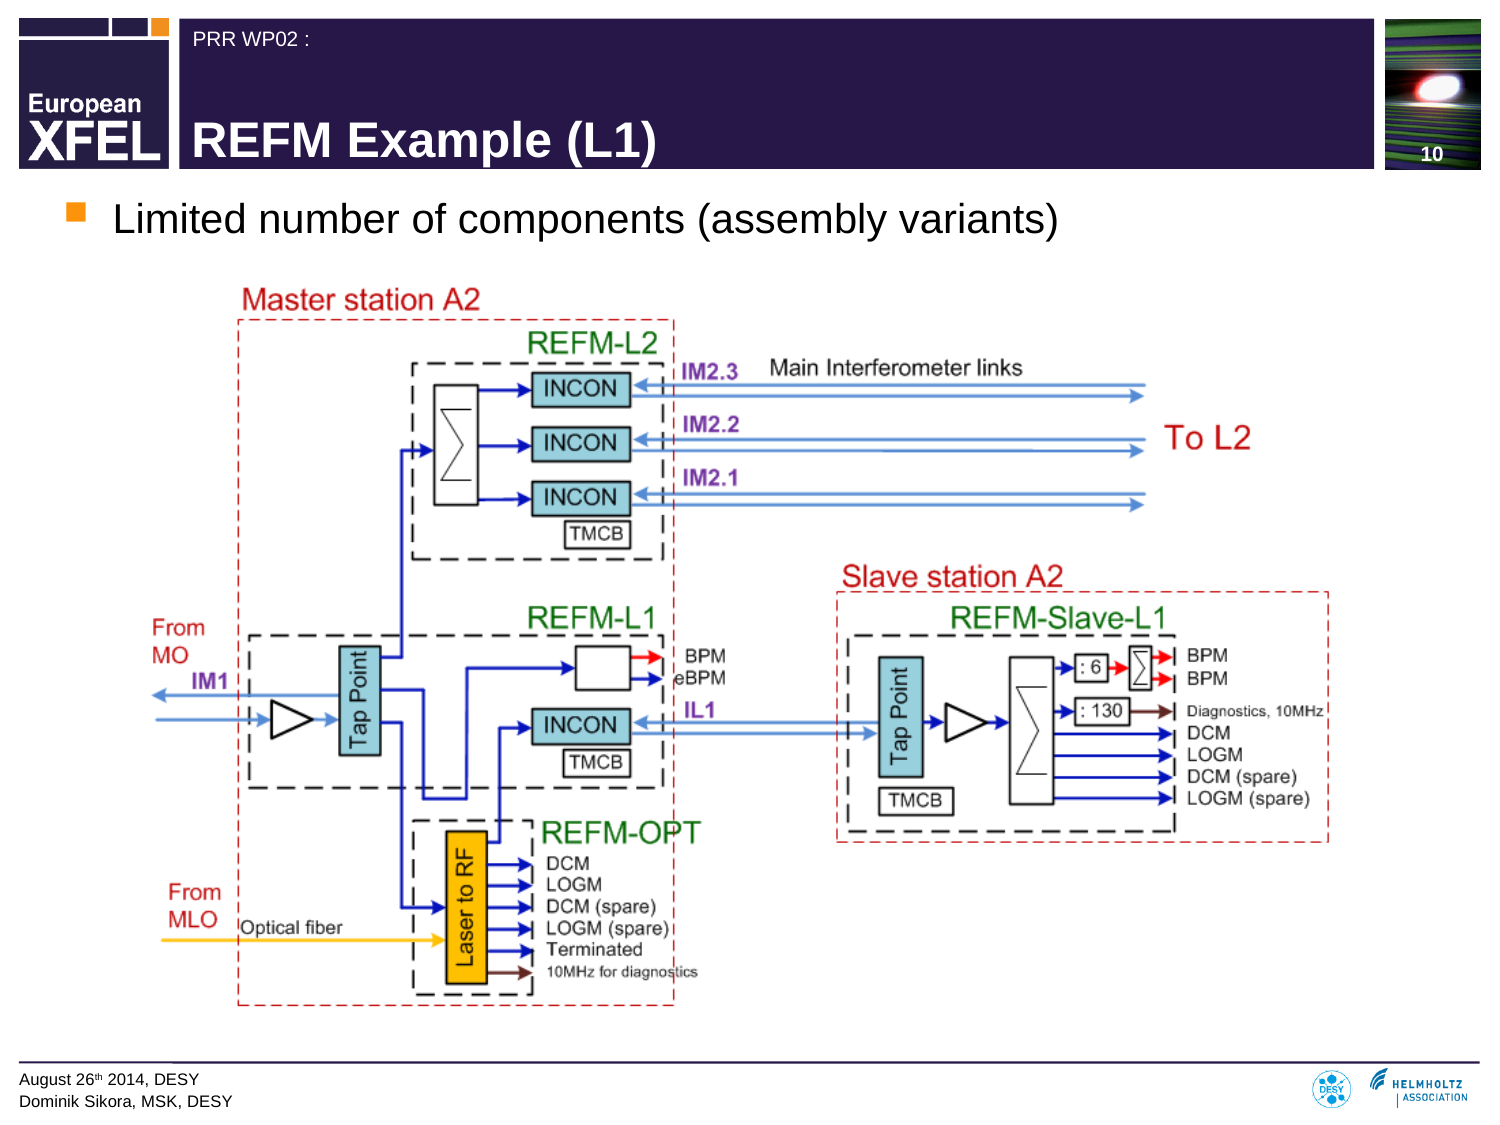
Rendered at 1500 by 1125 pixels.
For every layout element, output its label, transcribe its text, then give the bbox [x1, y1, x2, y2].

picture [148, 277, 1344, 1029]
title REFM Example (L1) [179, 88, 1375, 168]
picture [1385, 19, 1481, 170]
picture [1370, 1068, 1467, 1108]
footer August 26th 2014, DESY Dominik Sikora, MSK, DESY [19, 1067, 955, 1111]
picture [1310, 1068, 1353, 1110]
picture [19, 18, 169, 169]
slide_number 10 [1384, 18, 1480, 169]
text_box Limited number of components (assembly variants) [19, 192, 1473, 363]
